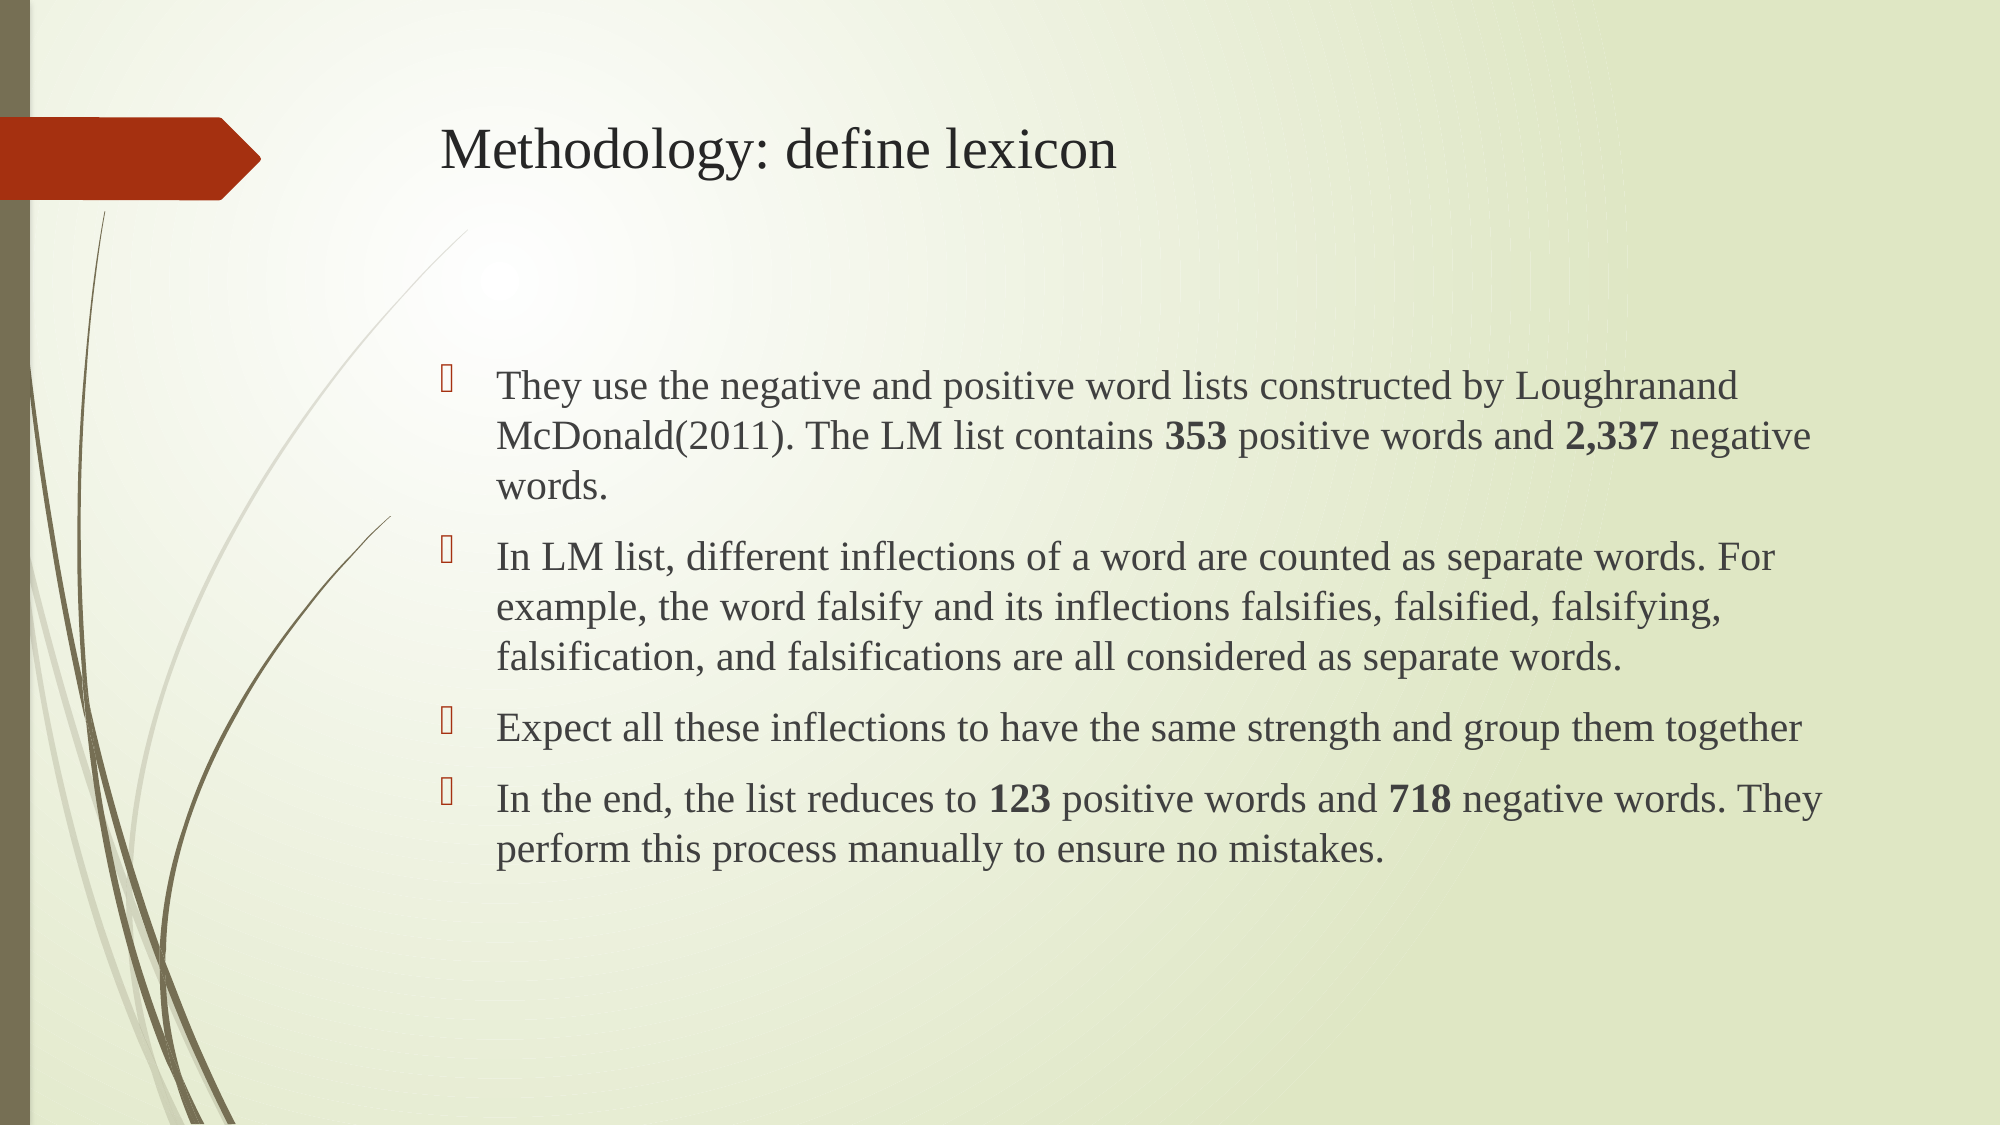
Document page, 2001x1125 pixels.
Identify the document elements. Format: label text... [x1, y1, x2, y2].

list They use the negative and positive word lists constructed by Loughranand McDonald(2011). The LM list contains 353 positive words and 2,337 negative words. In LM list, different inflections of a word are counted as separate words. For example, the word falsify and its inflections falsifies, falsified, falsifying, falsification, and falsifications are all considered as separate words. Expect all these inflections to have the same strength and group them together In the end, the list reduces to 123 positive words and 718 negative words. They perform this process manually to ensure no mistakes. [424, 350, 1888, 970]
title Methodology: define lexicon [425, 102, 1888, 313]
